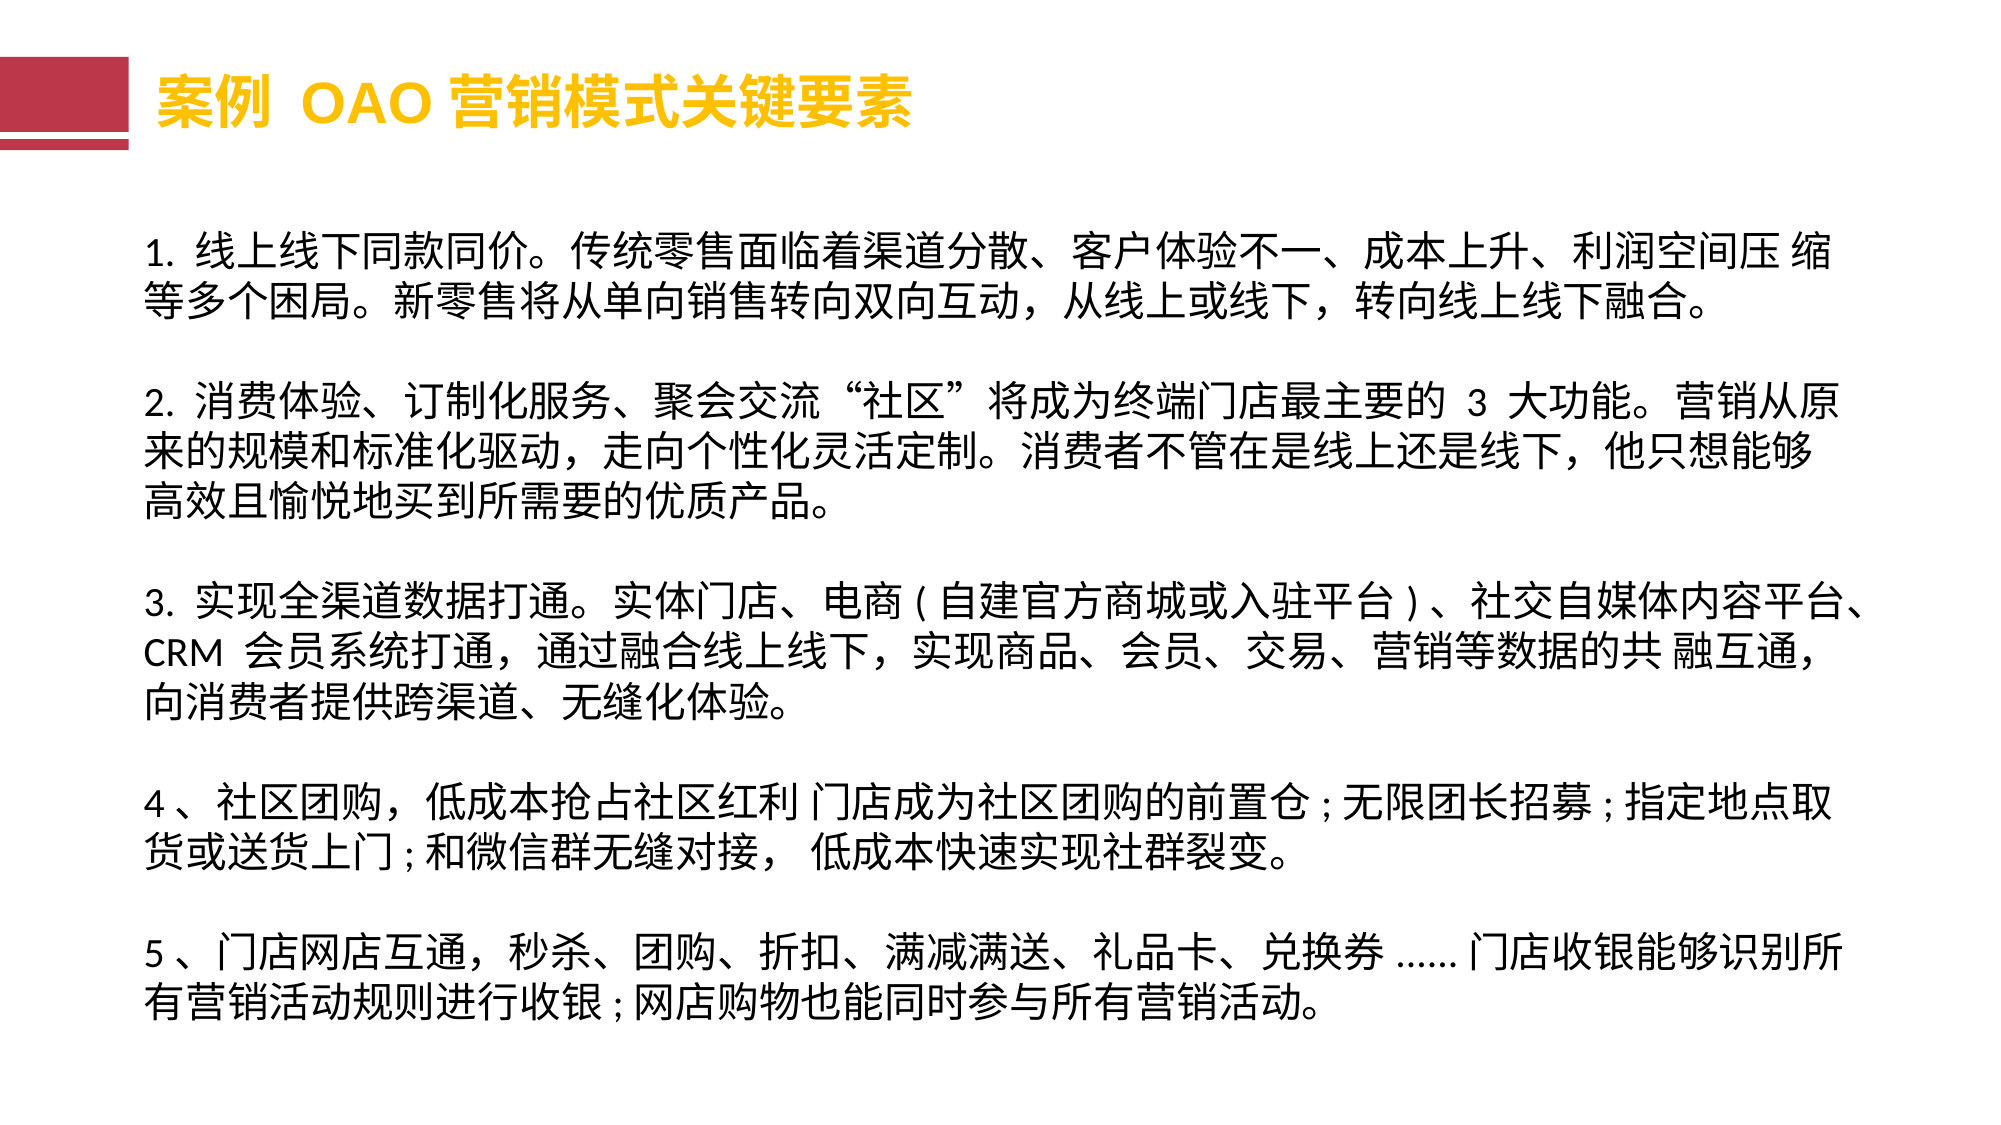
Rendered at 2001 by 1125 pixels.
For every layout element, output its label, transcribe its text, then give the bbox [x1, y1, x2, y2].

text_box 1. 线上线下同款同价。传统零售面临着渠道分散、客户体验不一、成本上升、利润空间压 缩等多个困局。新零售将从单向销售转向双向互动，从线上或线下，转向线上线下融合。 2. 消费体验、订制化服务、聚会交流“社区”将成为终端门店最主要的 3 大功能。营销从原来的规模和标准化驱动，走向个性化灵活定制。消费者不管在是线上还是线下，他只想能够高效且愉悦地买到所需要的优质产品。 3. 实现全渠道数据打通。实体门店、电商(自建官方商城或入驻平台)、社交自媒体内容平台、CRM 会员系统打通，通过融合线上线下，实现商品、会员、交易、营销等数据的共 融互通，向消费者提供跨渠道、无缝化体验。 4、社区团购，低成本抢占社区红利 门店成为社区团购的前置仓;无限团长招募;指定地点取货或送货上门;和微信群无缝对接， 低成本快速实现社群裂变。 5、门店网店互通，秒杀、团购、折扣、满减满送、礼品卡、兑换券......门店收银能够识别所有营销活动规则进行收银;网店购物也能同时参与所有营销活动。 [128, 217, 1867, 1033]
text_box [0, 56, 1052, 170]
